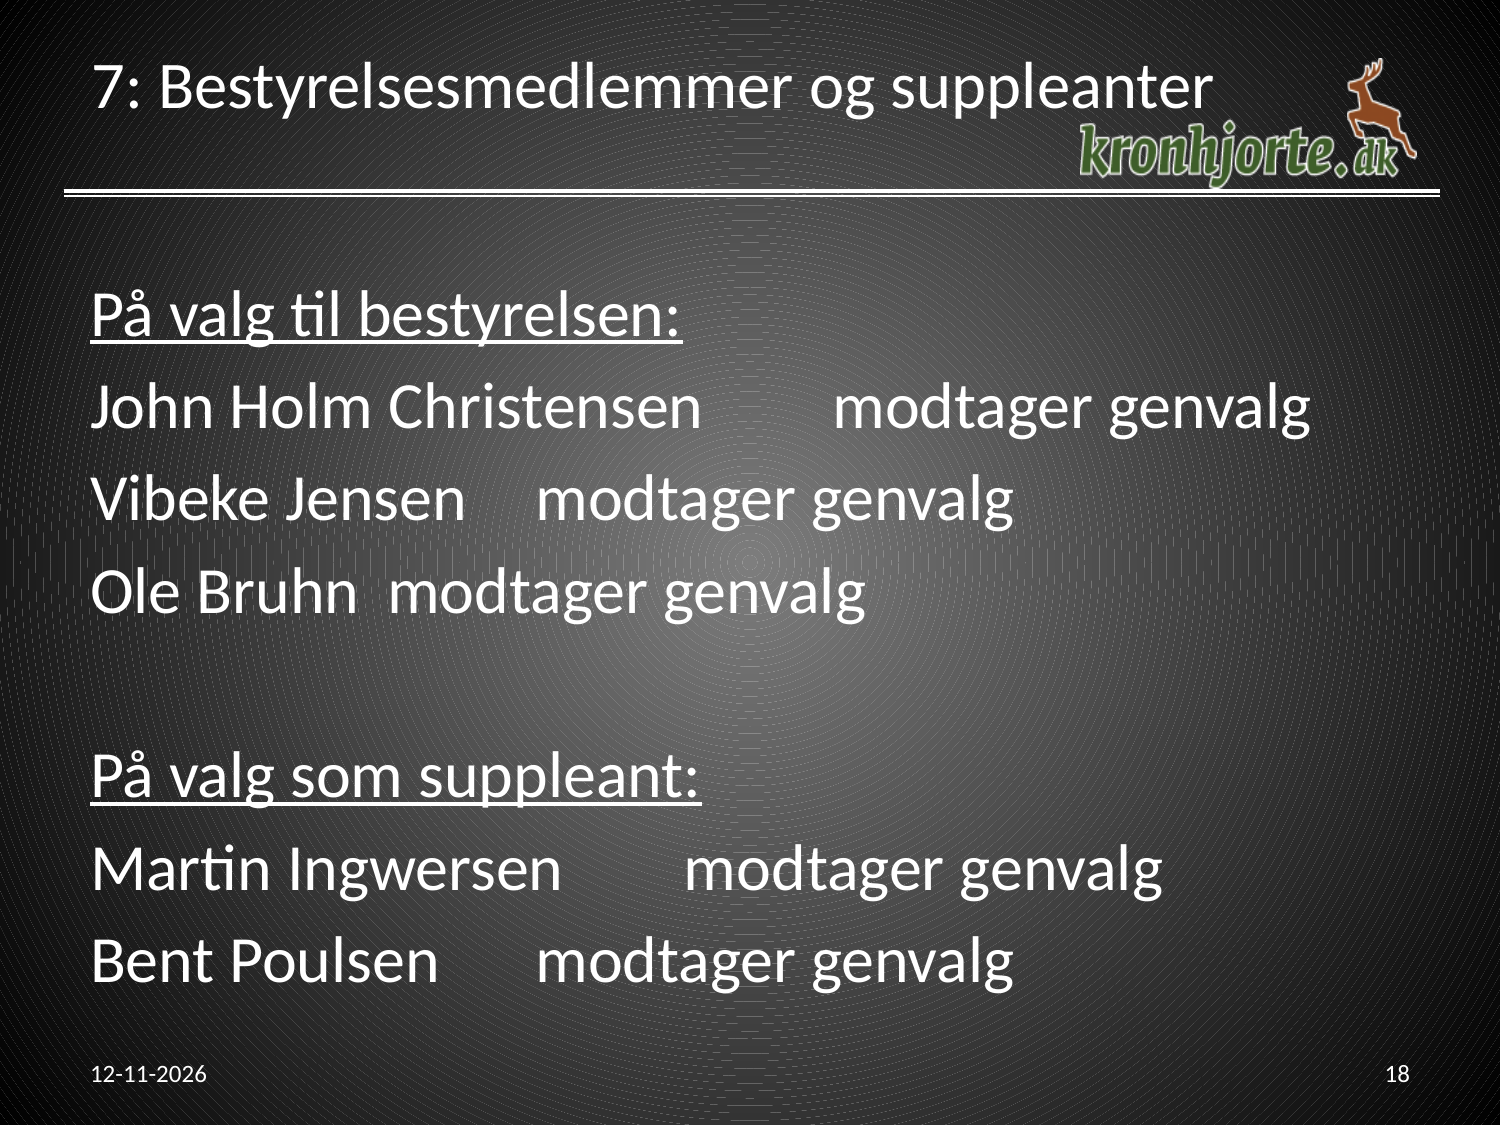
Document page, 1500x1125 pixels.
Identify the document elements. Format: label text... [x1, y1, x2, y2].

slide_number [75, 1042, 425, 1103]
picture [1080, 149, 1417, 189]
list På valg til bestyrelsen: John Holm Christensen modtager genvalg Vibeke Jensen modtager genvalg Ole Bruhn modtager genvalg På valg som suppleant: Martin Ingwersen modtager genvalg Bent Poulsen modtager genvalg [75, 262, 1425, 1005]
slide_number 18 [1074, 1042, 1425, 1103]
title 7: Bestyrelsesmedlemmer og suppleanter [76, 14, 1427, 149]
